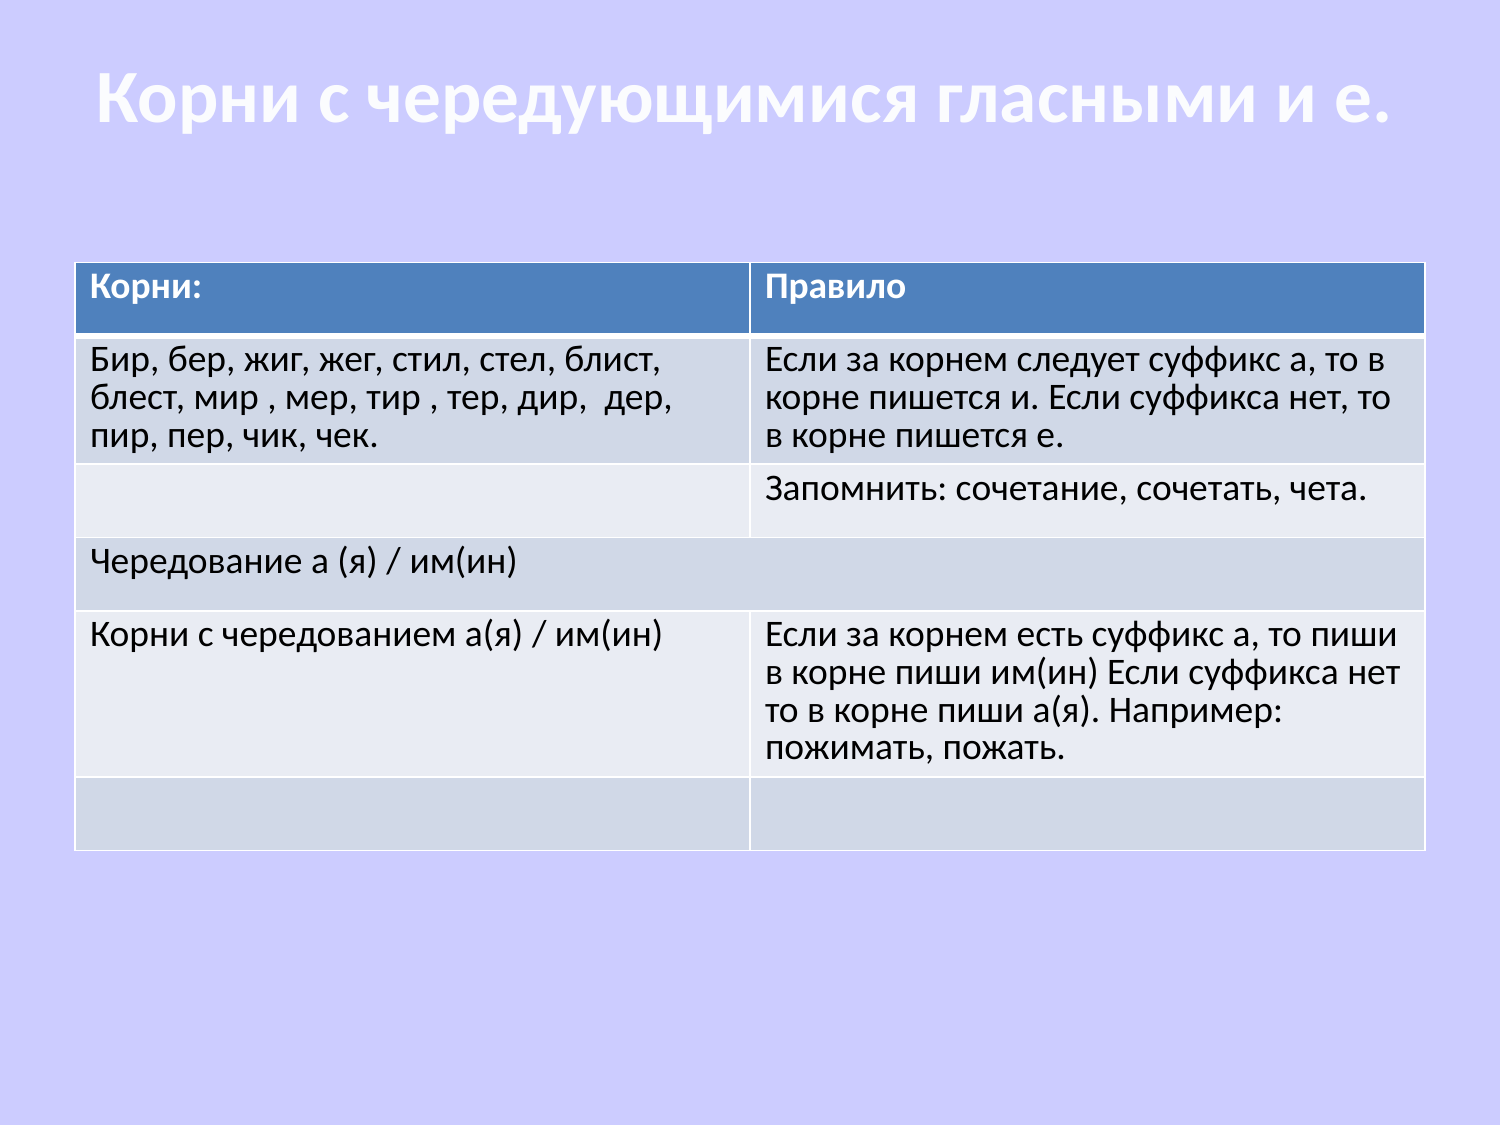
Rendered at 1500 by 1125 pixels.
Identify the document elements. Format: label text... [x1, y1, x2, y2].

table_cell [76, 778, 749, 850]
table_cell Корни с чередованием а(я) / им(ин) [76, 612, 749, 776]
table_cell Запомнить: сочетание, сочетать, чета. [751, 465, 1424, 537]
table_cell [76, 465, 749, 537]
table_cell Если за корнем следует суффикс а, то в корне пишется и. Если суффикса нет, то в корне пишется е. [751, 339, 1424, 463]
table_header Корни: [76, 263, 749, 333]
table_cell [751, 778, 1424, 850]
table_cell Бир, бер, жиг, жег, стил, стел, блист, блест, мир , мер, тир , тер, дир, дер, пир, пер, чик, чек. [76, 339, 749, 463]
table_header Правило [751, 263, 1424, 333]
title Корни с чередующимися гласными и е. [70, 35, 1421, 151]
table_cell Если за корнем есть суффикс а, то пиши в корне пиши им(ин) Если суффикса нет то в корне пиши а(я). Например: пожимать, пожать. [751, 612, 1424, 776]
table_cell Чередование а (я) / им(ин) [76, 538, 1424, 610]
